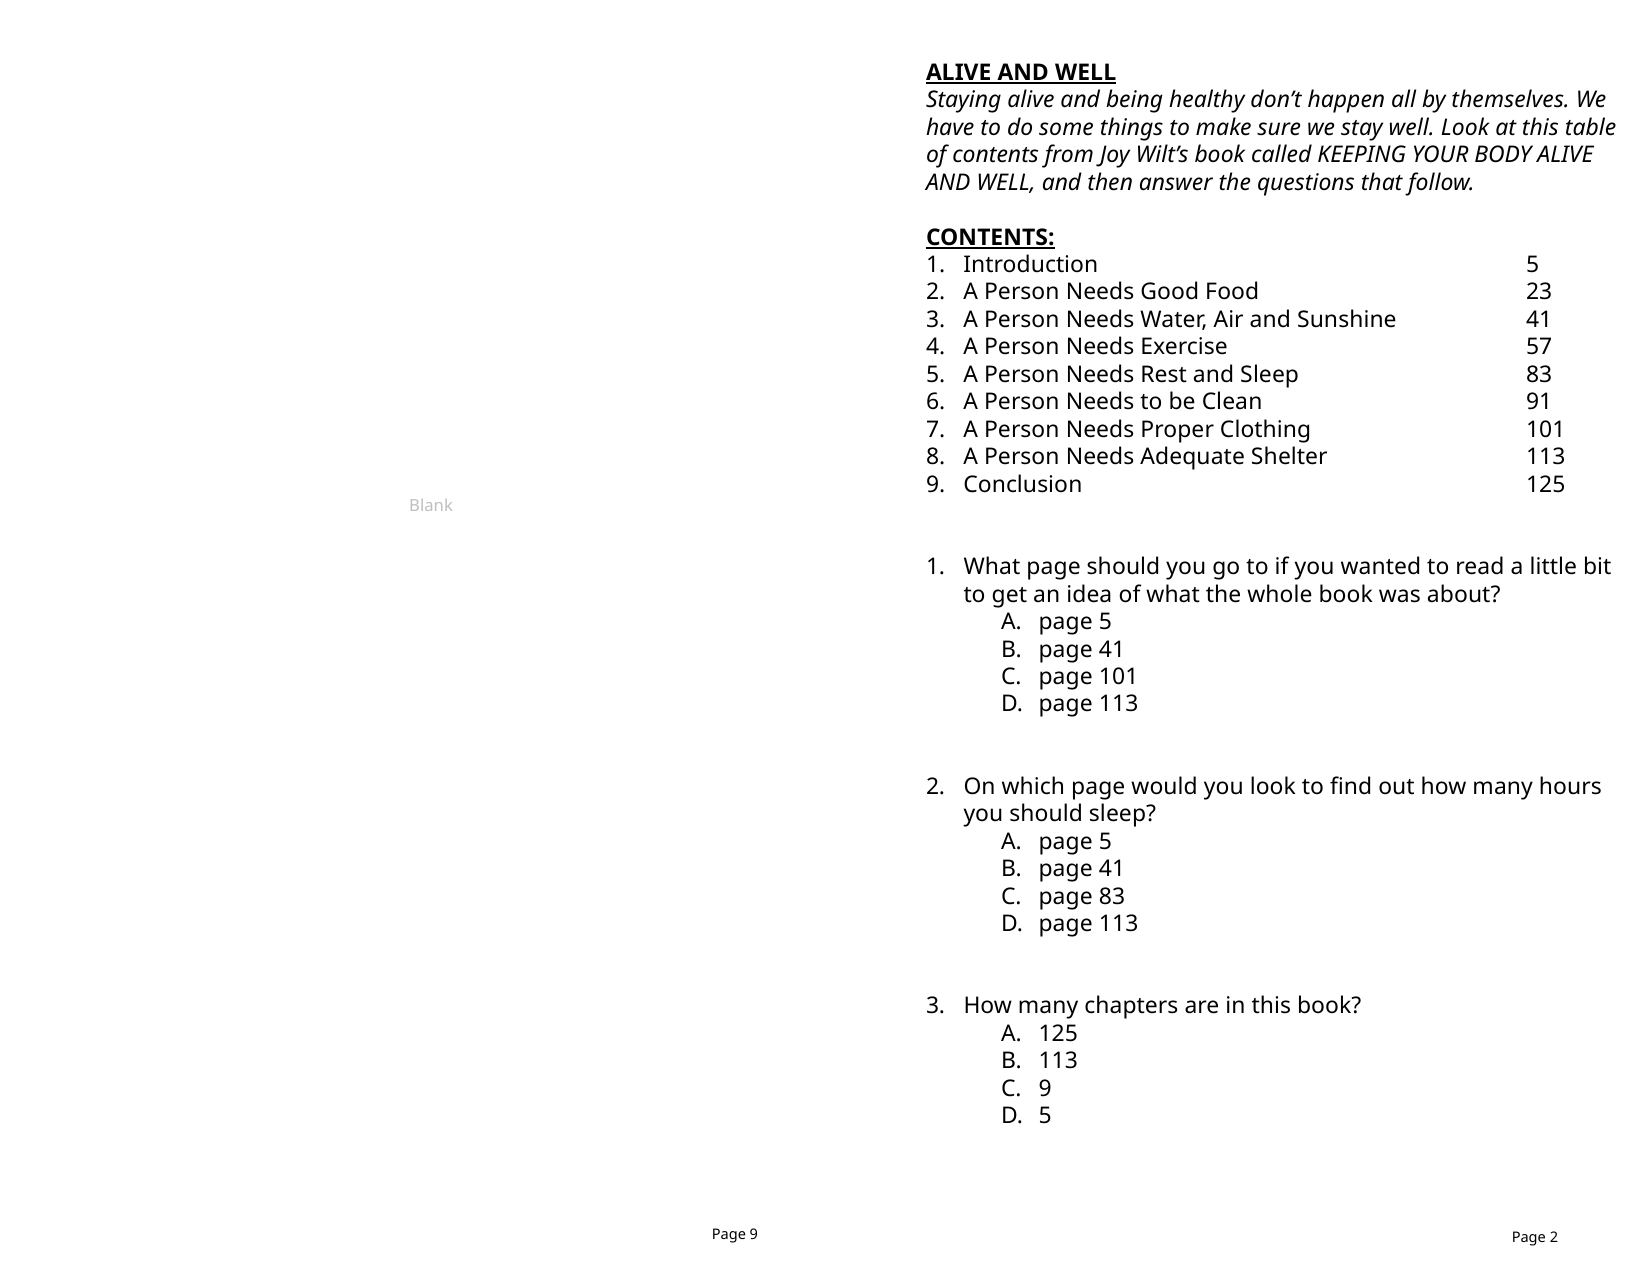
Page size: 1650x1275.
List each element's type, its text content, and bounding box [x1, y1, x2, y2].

text_box ALIVE AND WELL Staying alive and being healthy don’t happen all by themselves. We have to do some things to make sure we stay well. Look at this table of contents from Joy Wilt’s book called KEEPING YOUR BODY ALIVE AND WELL, and then answer the questions that follow. CONTENTS: 1. Introduction 5 2. A Person Needs Good Food 23 3. A Person Needs Water, Air and Sunshine 41 4. A Person Needs Exercise 57 5. A Person Needs Rest and Sleep 83 6. A Person Needs to be Clean 91 7. A Person Needs Proper Clothing 101 8. A Person Needs Adequate Shelter 113 9. Conclusion 125 What page should you go to if you wanted to read a little bit to get an idea of what the whole book was about? page 5 page 41 page 101 page 113 On which page would you look to find out how many hours you should sleep? page 5 page 41 page 83 page 113 How many chapters are in this book? 125 113 9 5 [911, 50, 1637, 1136]
text_box Blank [124, 487, 738, 523]
text_box Page 9 [650, 1217, 773, 1264]
text_box Page 2 [1449, 1220, 1573, 1266]
